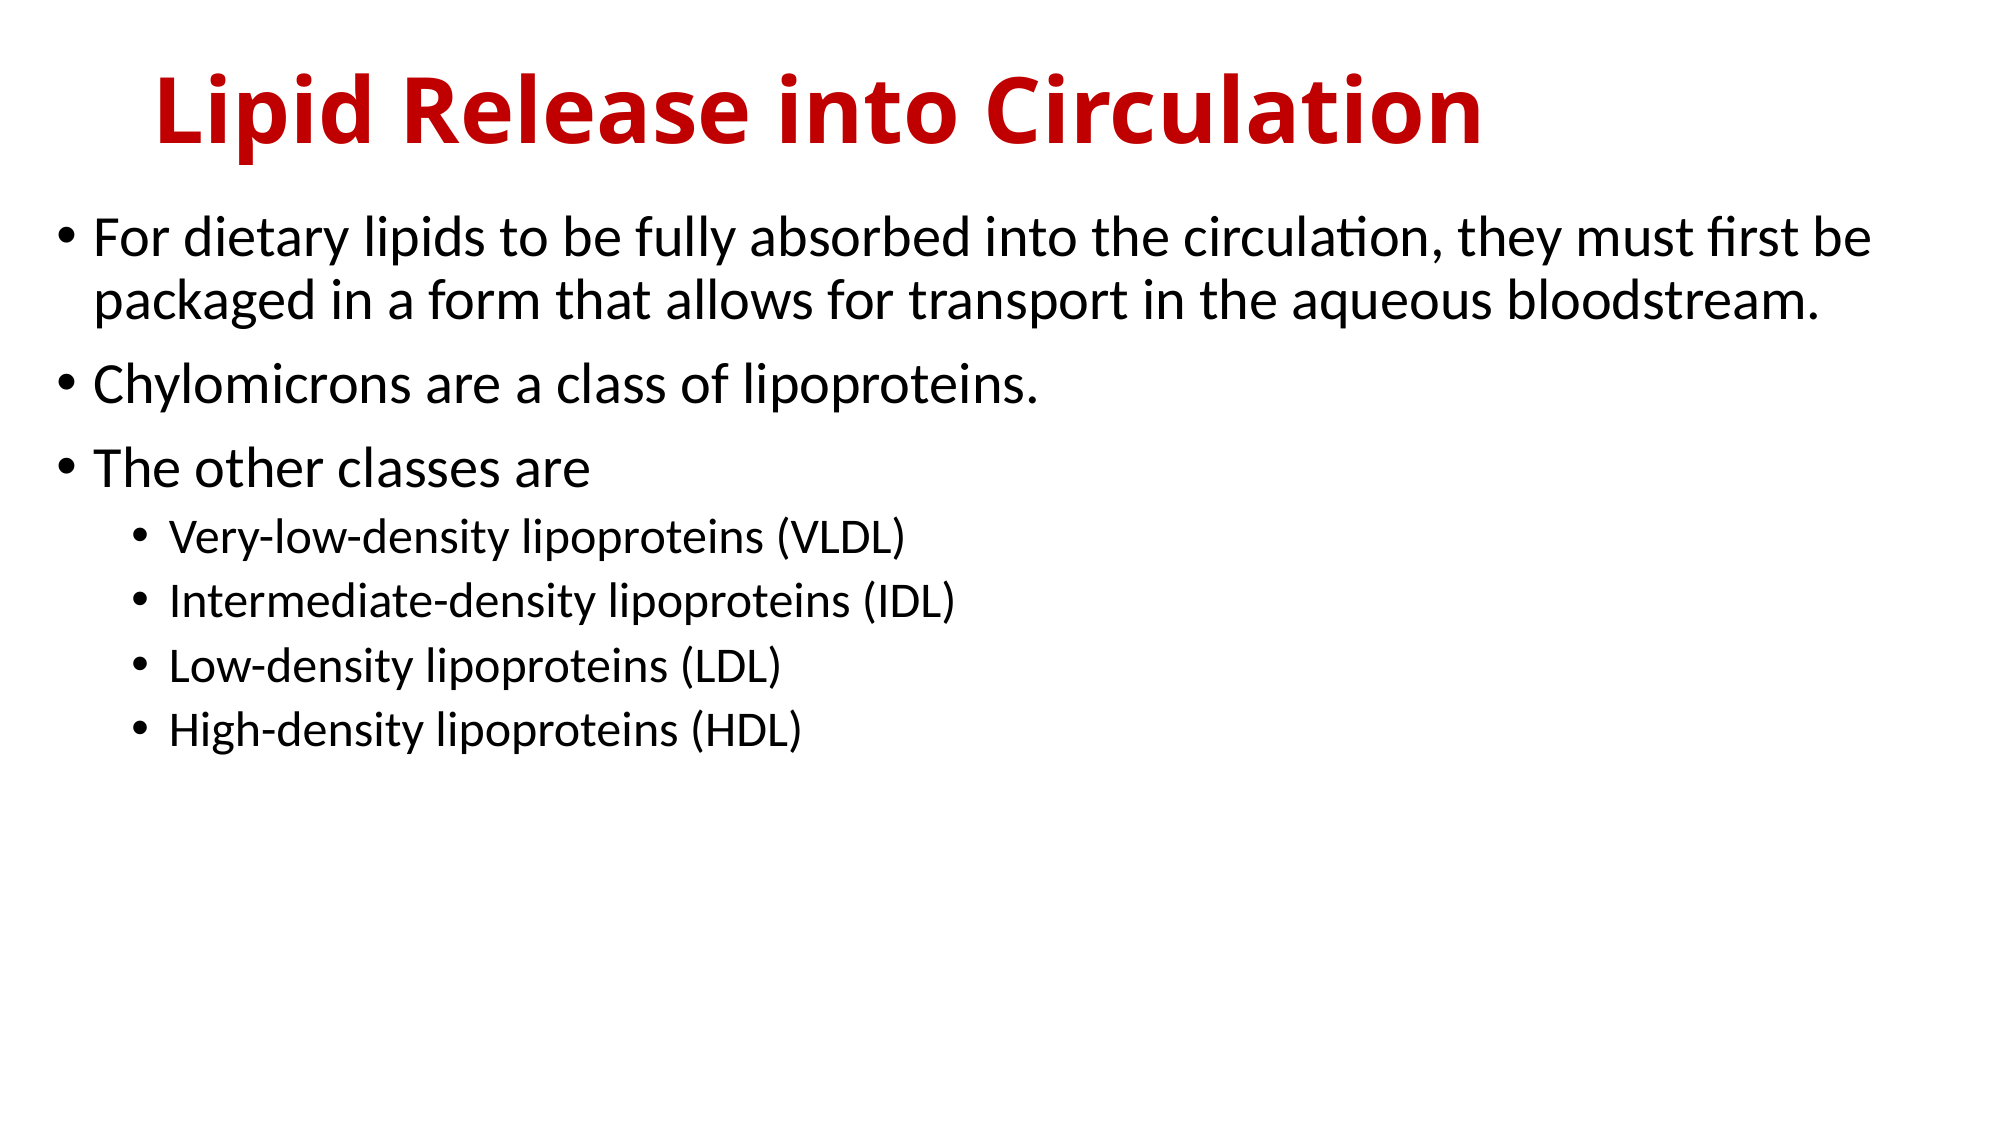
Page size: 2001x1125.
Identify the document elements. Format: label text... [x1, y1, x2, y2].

list For dietary lipids to be fully absorbed into the circulation, they must first be packaged in a form that allows for transport in the aqueous bloodstream. Chylomicrons are a class of lipoproteins. The other classes are Very-low-density lipoproteins (VLDL) Intermediate-density lipoproteins (IDL) Low-density lipoproteins (LDL) High-density lipoproteins (HDL) [41, 198, 2000, 1125]
title Lipid Release into Circulation [137, 59, 1863, 198]
